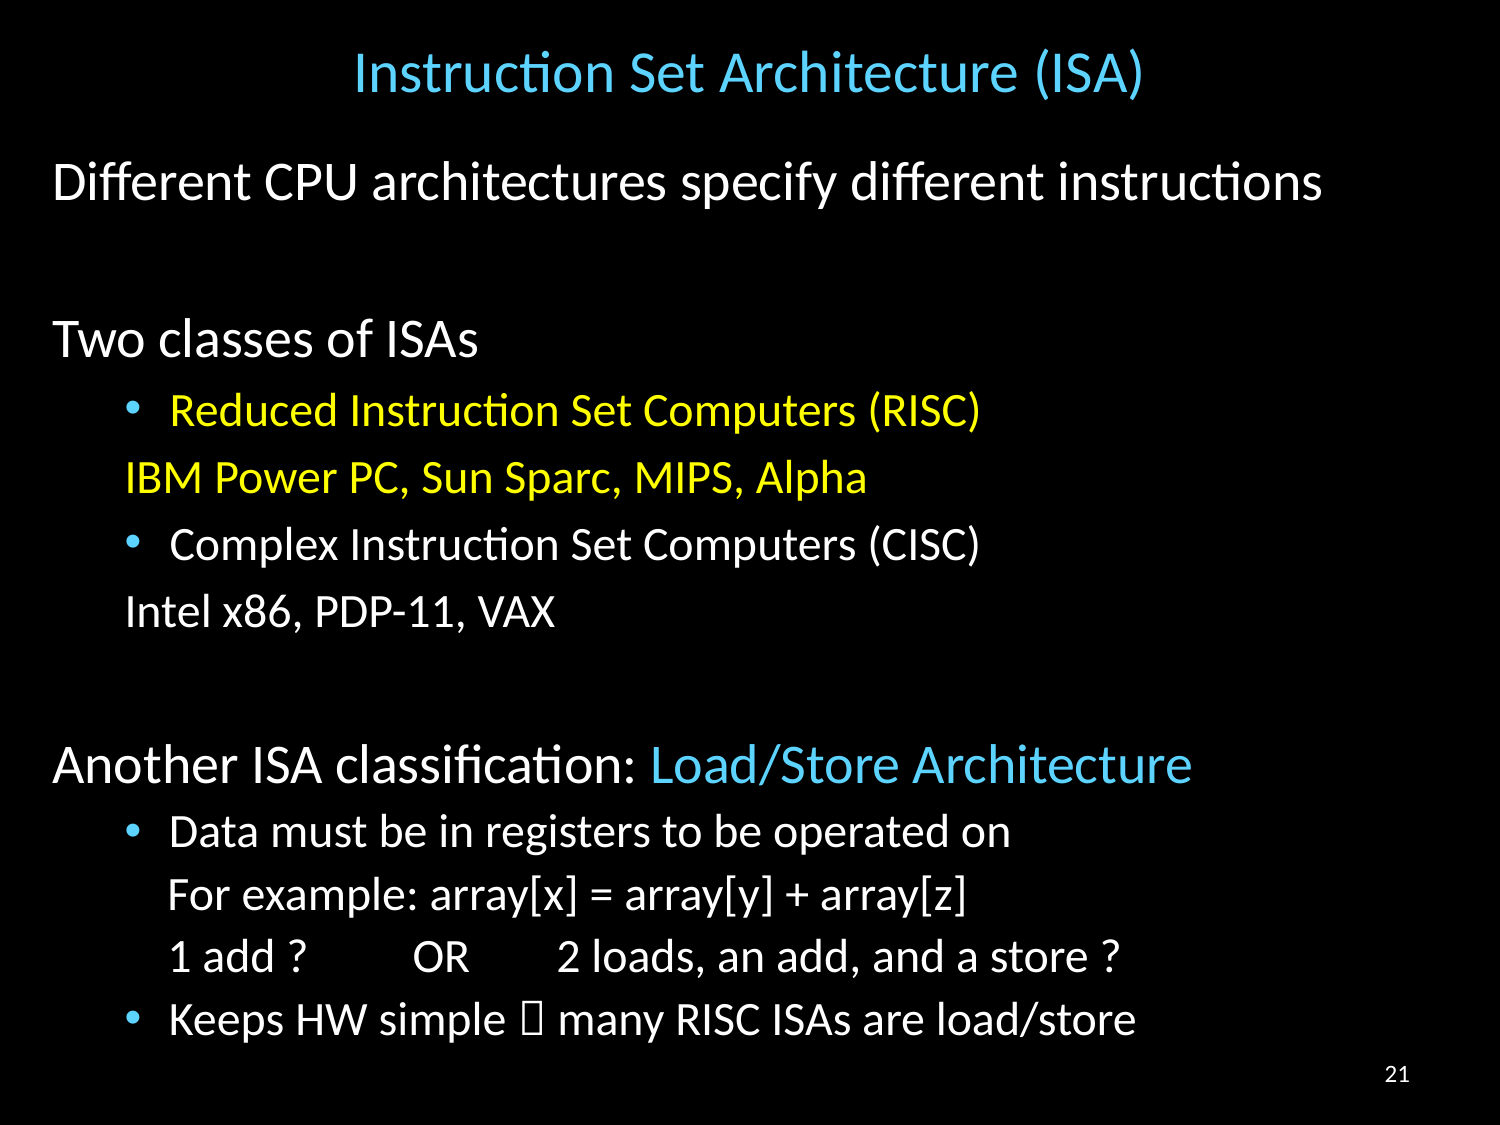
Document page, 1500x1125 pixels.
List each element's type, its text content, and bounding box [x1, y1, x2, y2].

list Different CPU architectures specify different instructions Two classes of ISAs Reduced Instruction Set Computers (RISC) IBM Power PC, Sun Sparc, MIPS, Alpha Complex Instruction Set Computers (CISC) Intel x86, PDP-11, VAX Another ISA classification: Load/Store Architecture Data must be in registers to be operated on For example: array[x] = array[y] + array[z] 1 add ? OR 2 loads, an add, and a store ? Keeps HW simple  many RISC ISAs are load/store [37, 137, 1463, 1063]
title Instruction Set Architecture (ISA) [37, 24, 1463, 113]
slide_number 21 [1074, 1042, 1425, 1103]
